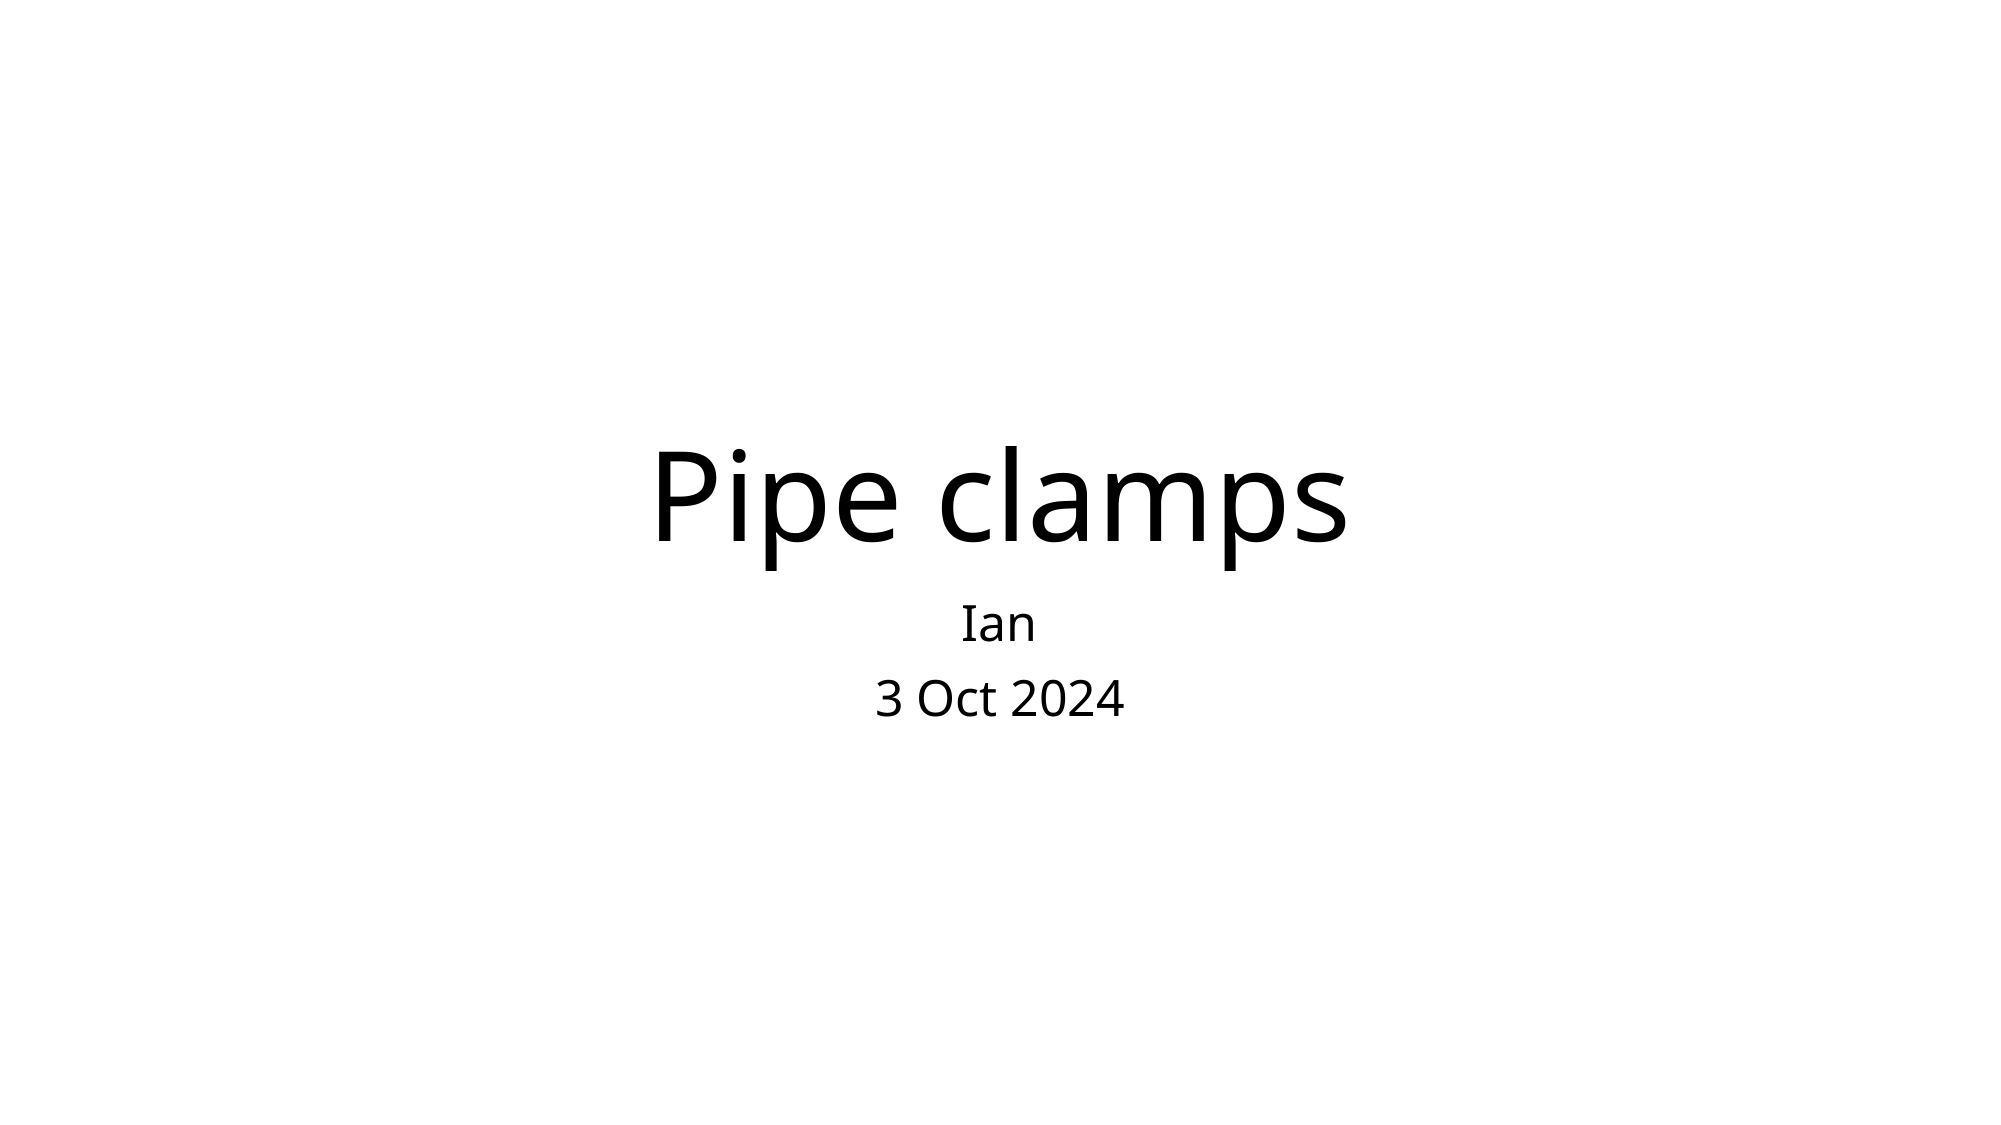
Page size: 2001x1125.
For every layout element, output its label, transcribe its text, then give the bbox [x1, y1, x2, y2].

subtitle Ian 3 Oct 2024 [249, 590, 1750, 863]
title Pipe clamps [249, 184, 1750, 576]
